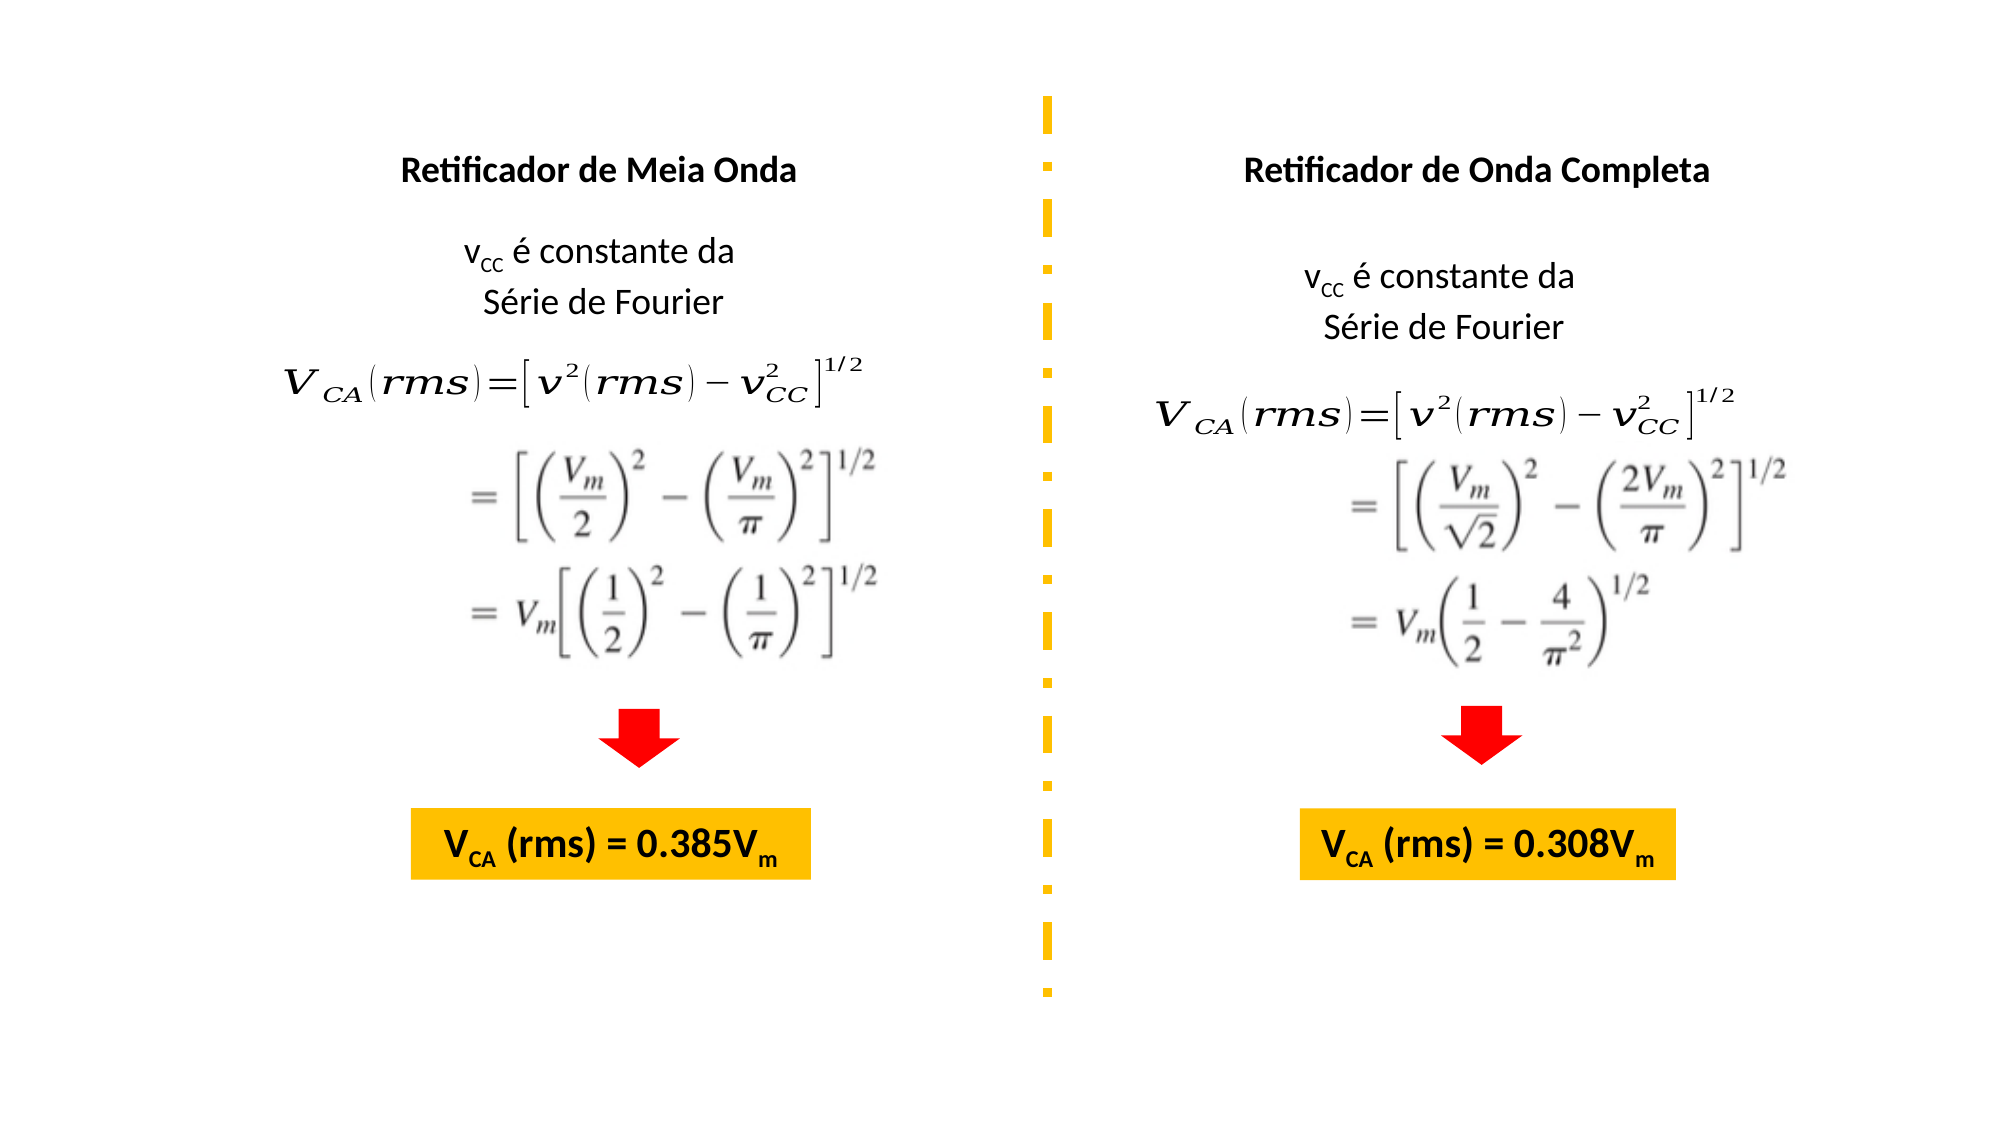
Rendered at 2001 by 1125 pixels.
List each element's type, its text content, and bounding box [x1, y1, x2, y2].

text_box Retificador de Meia Onda [373, 137, 834, 198]
text_box [595, 707, 684, 770]
text_box VCA (rms) = 0.385Vm [410, 808, 811, 880]
picture [427, 437, 916, 691]
text_box Retificador de Onda Completa [1203, 137, 1761, 198]
text_box vCC é constante da Série de Fourier [1275, 243, 1614, 355]
text_box vCC é constante da Série de Fourier [434, 218, 773, 329]
picture [1327, 441, 1819, 684]
text_box [1437, 704, 1526, 767]
text_box VCA (rms) = 0.308Vm [1299, 808, 1676, 881]
